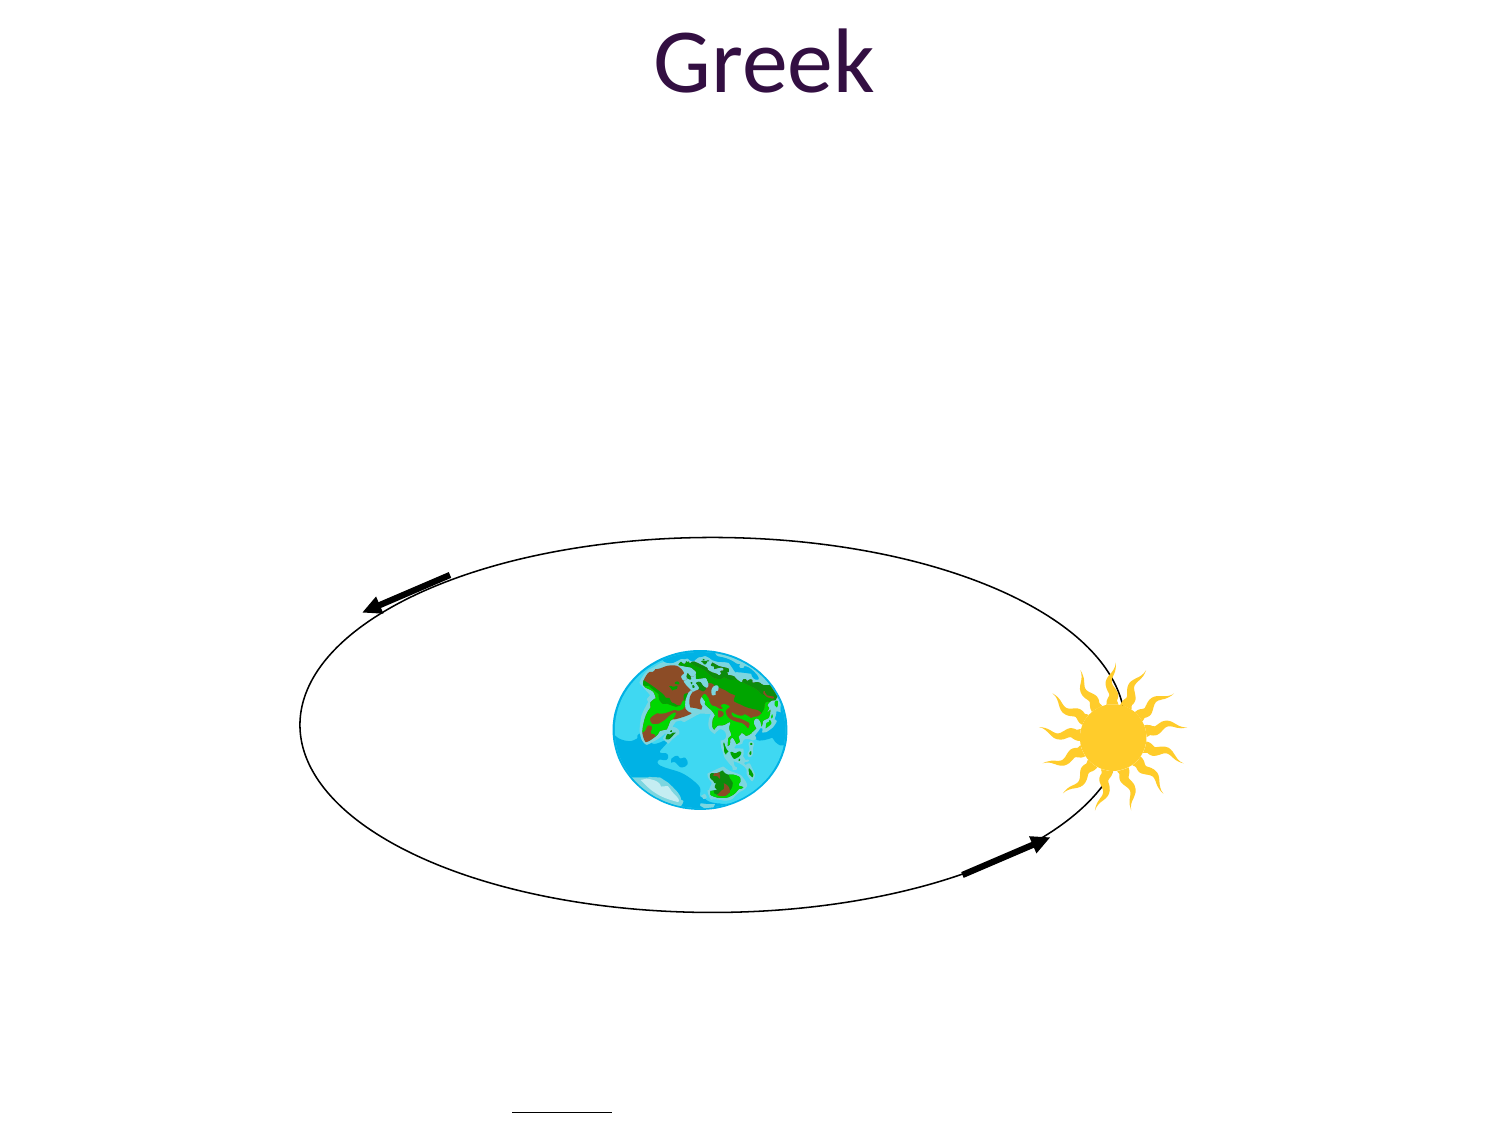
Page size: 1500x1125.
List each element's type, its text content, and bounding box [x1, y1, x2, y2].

text_box [362, 574, 451, 614]
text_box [612, 649, 788, 811]
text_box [1038, 662, 1188, 811]
text_box [962, 836, 1051, 876]
text_box [299, 537, 1100, 913]
title Greek [137, 0, 1413, 138]
